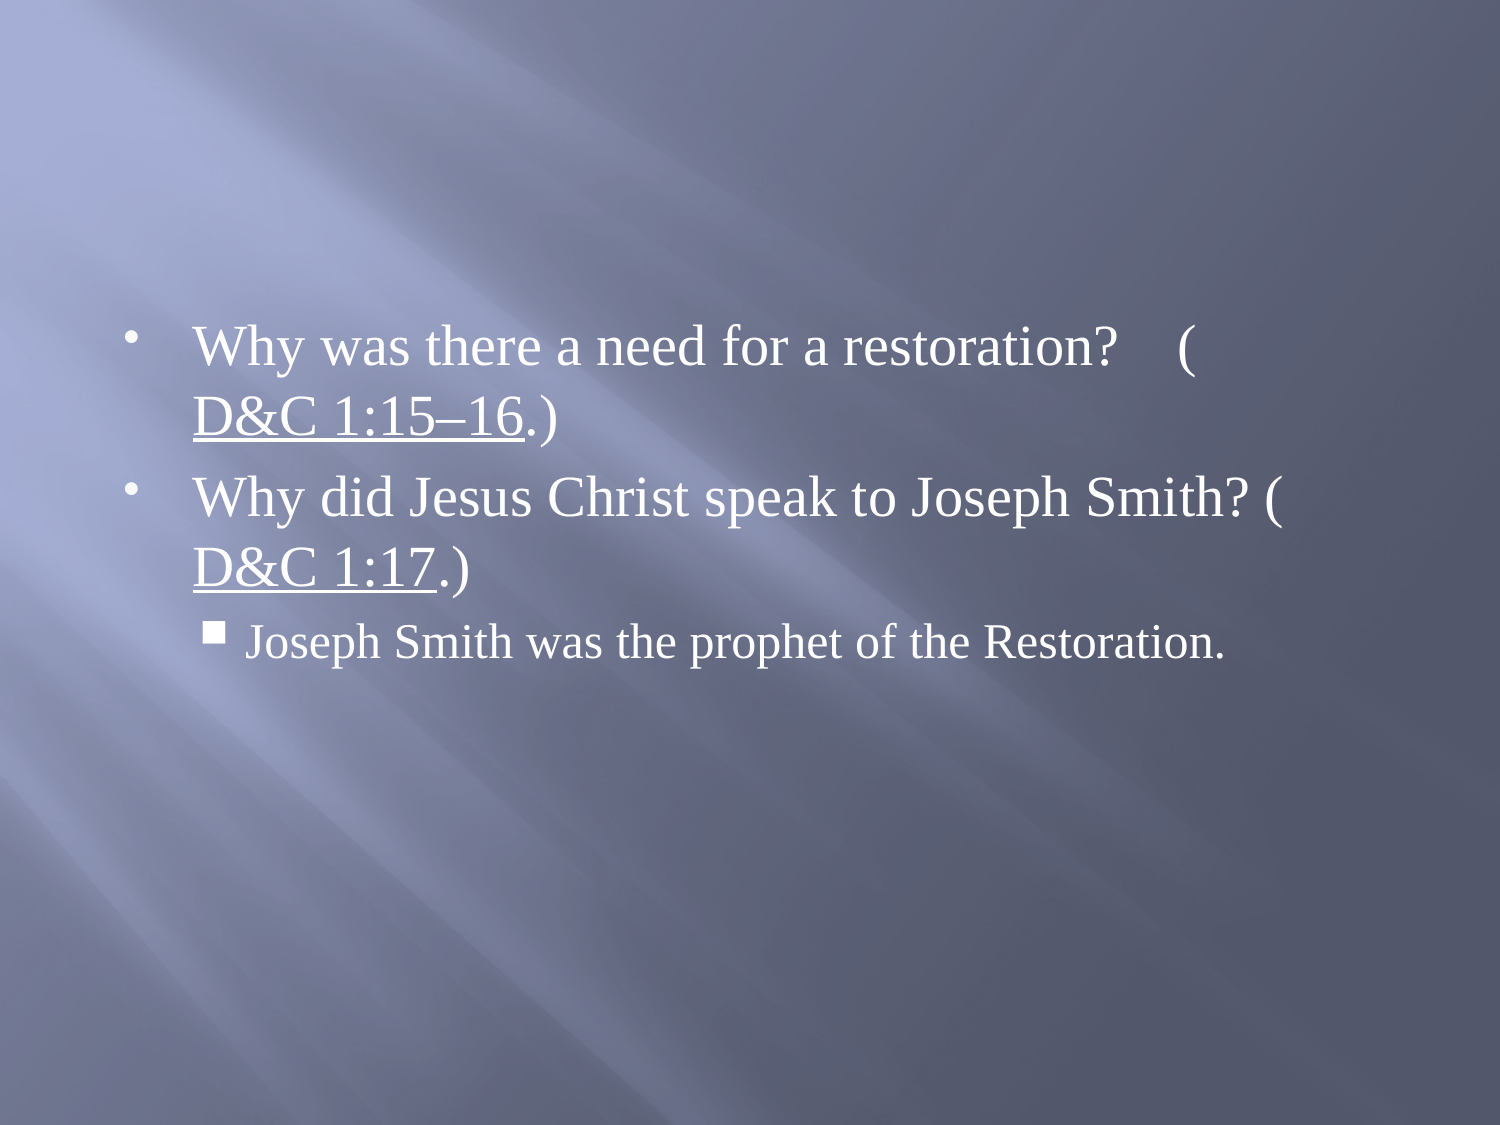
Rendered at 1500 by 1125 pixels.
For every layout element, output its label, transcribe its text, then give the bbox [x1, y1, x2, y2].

list Why was there a need for a restoration? (D&C 1:15–16.) Why did Jesus Christ speak to Joseph Smith? (D&C 1:17.) Joseph Smith was the prophet of the Restoration. [87, 224, 1438, 750]
